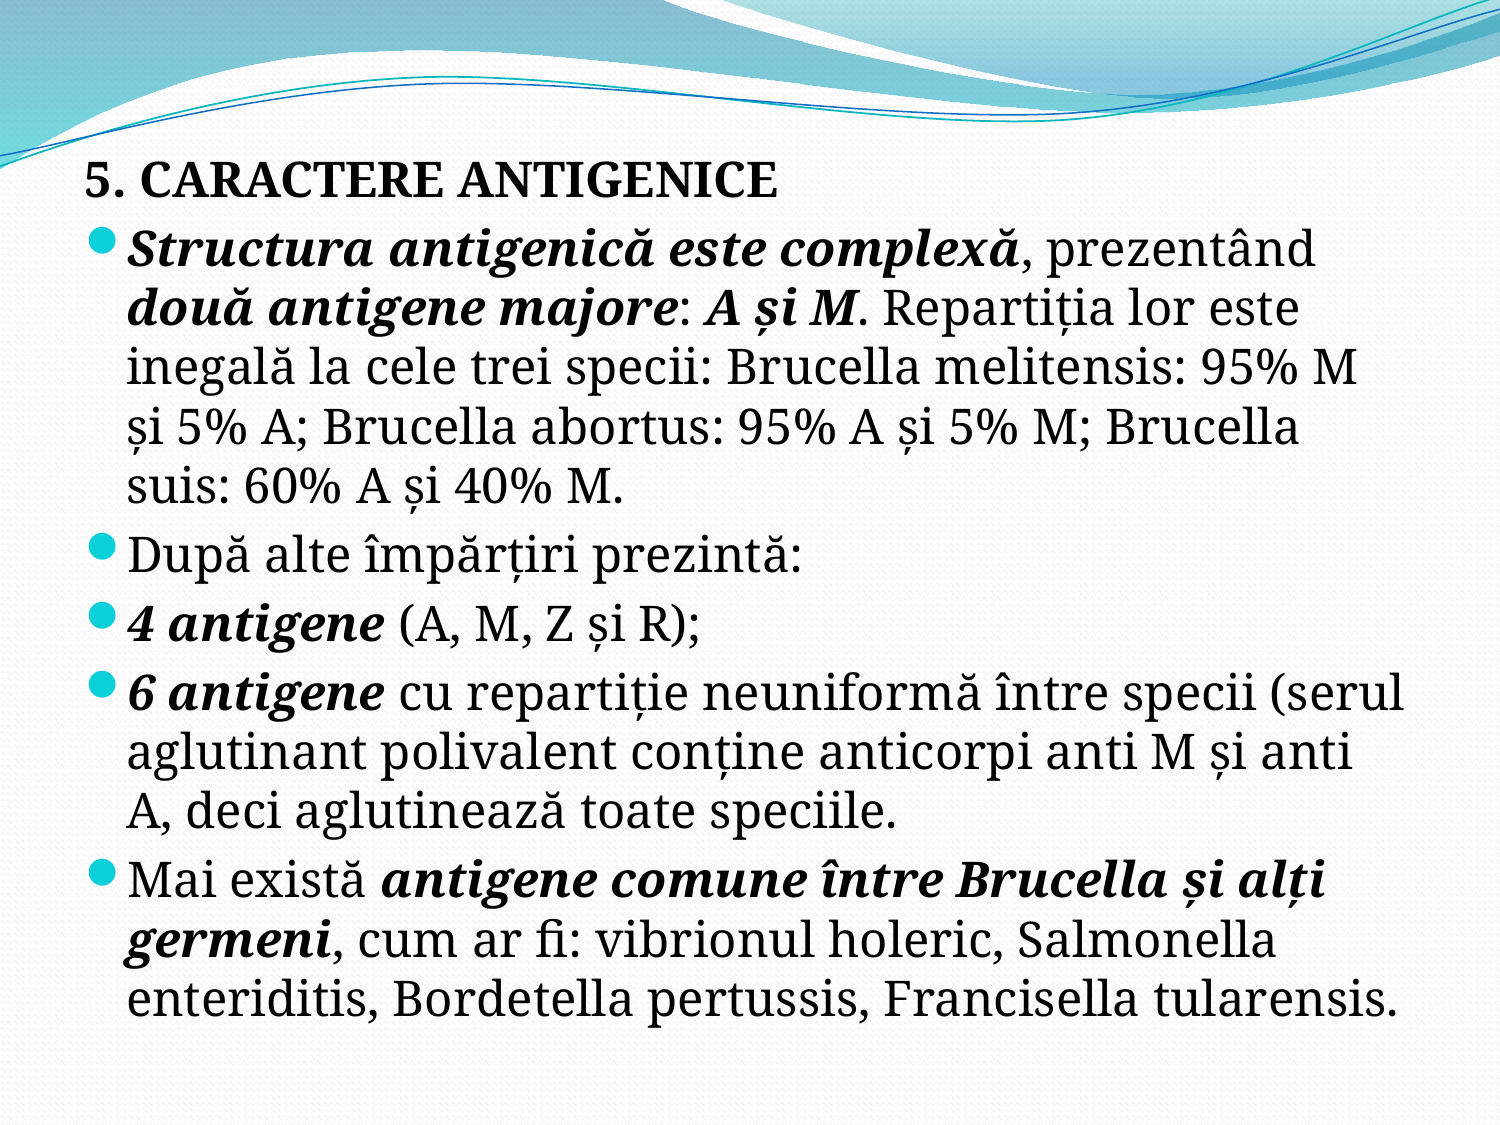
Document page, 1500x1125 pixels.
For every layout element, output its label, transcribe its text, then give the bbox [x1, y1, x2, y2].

list 5. CARACTERE ANTIGENICE Structura antigenică este complexă, prezentând două antigene majore: A şi M. Repartiţia lor este inegală la cele trei specii: Brucella melitensis: 95% M şi 5% A; Brucella abortus: 95% A şi 5% M; Brucella suis: 60% A şi 40% M. După alte împărţiri prezintă: 4 antigene (A, M, Z şi R); 6 antigene cu repartiţie neuniformă între specii (serul aglutinant polivalent conţine anticorpi anti M şi anti A, deci aglutinează toate speciile. Mai există antigene comune între Brucella şi alţi germeni, cum ar fi: vibrionul holeric, Salmonella enteriditis, Bordetella pertussis, Francisella tularensis. [70, 140, 1421, 1061]
